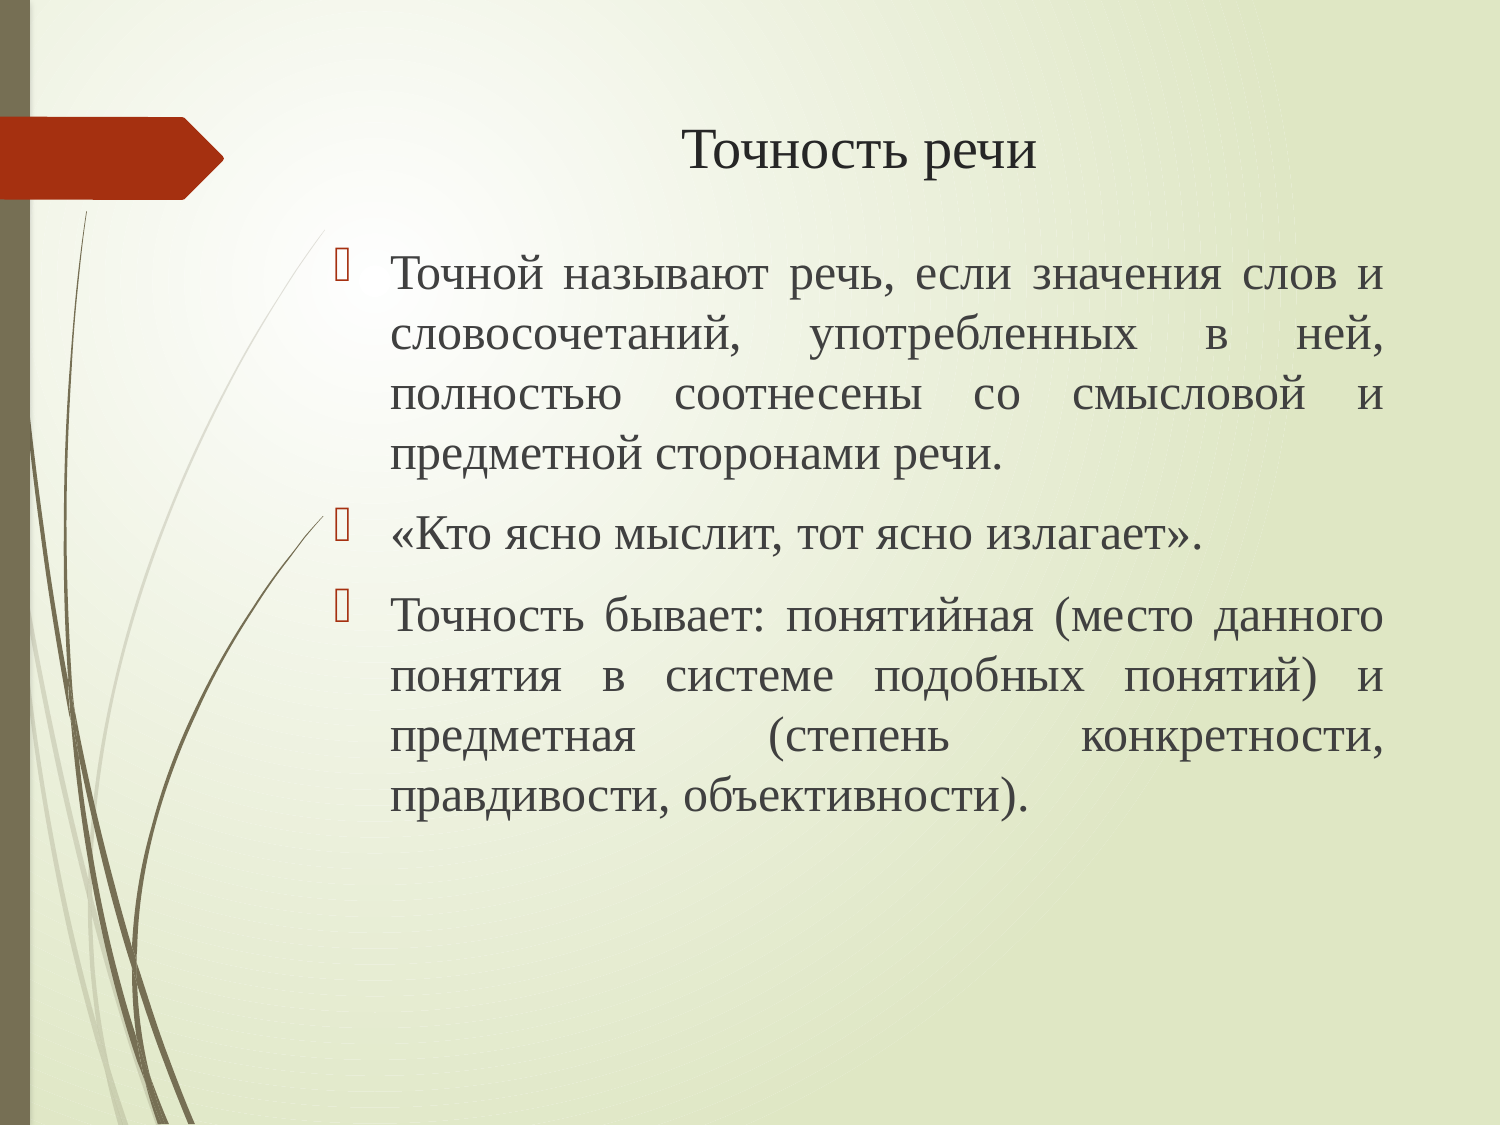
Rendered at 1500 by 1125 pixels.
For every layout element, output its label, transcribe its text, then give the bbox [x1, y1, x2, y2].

list Точной называют речь, если значения слов и словосочетаний, употребленных в ней, полностью соотнесены со смысловой и предметной сторонами речи. «Кто ясно мыслит, тот ясно излагает». Точность бывает: понятийная (место данного понятия в системе подобных понятий) и предметная (степень конкретности, правдивости, объективности). [318, 231, 1400, 970]
title Точность речи [318, 102, 1400, 209]
